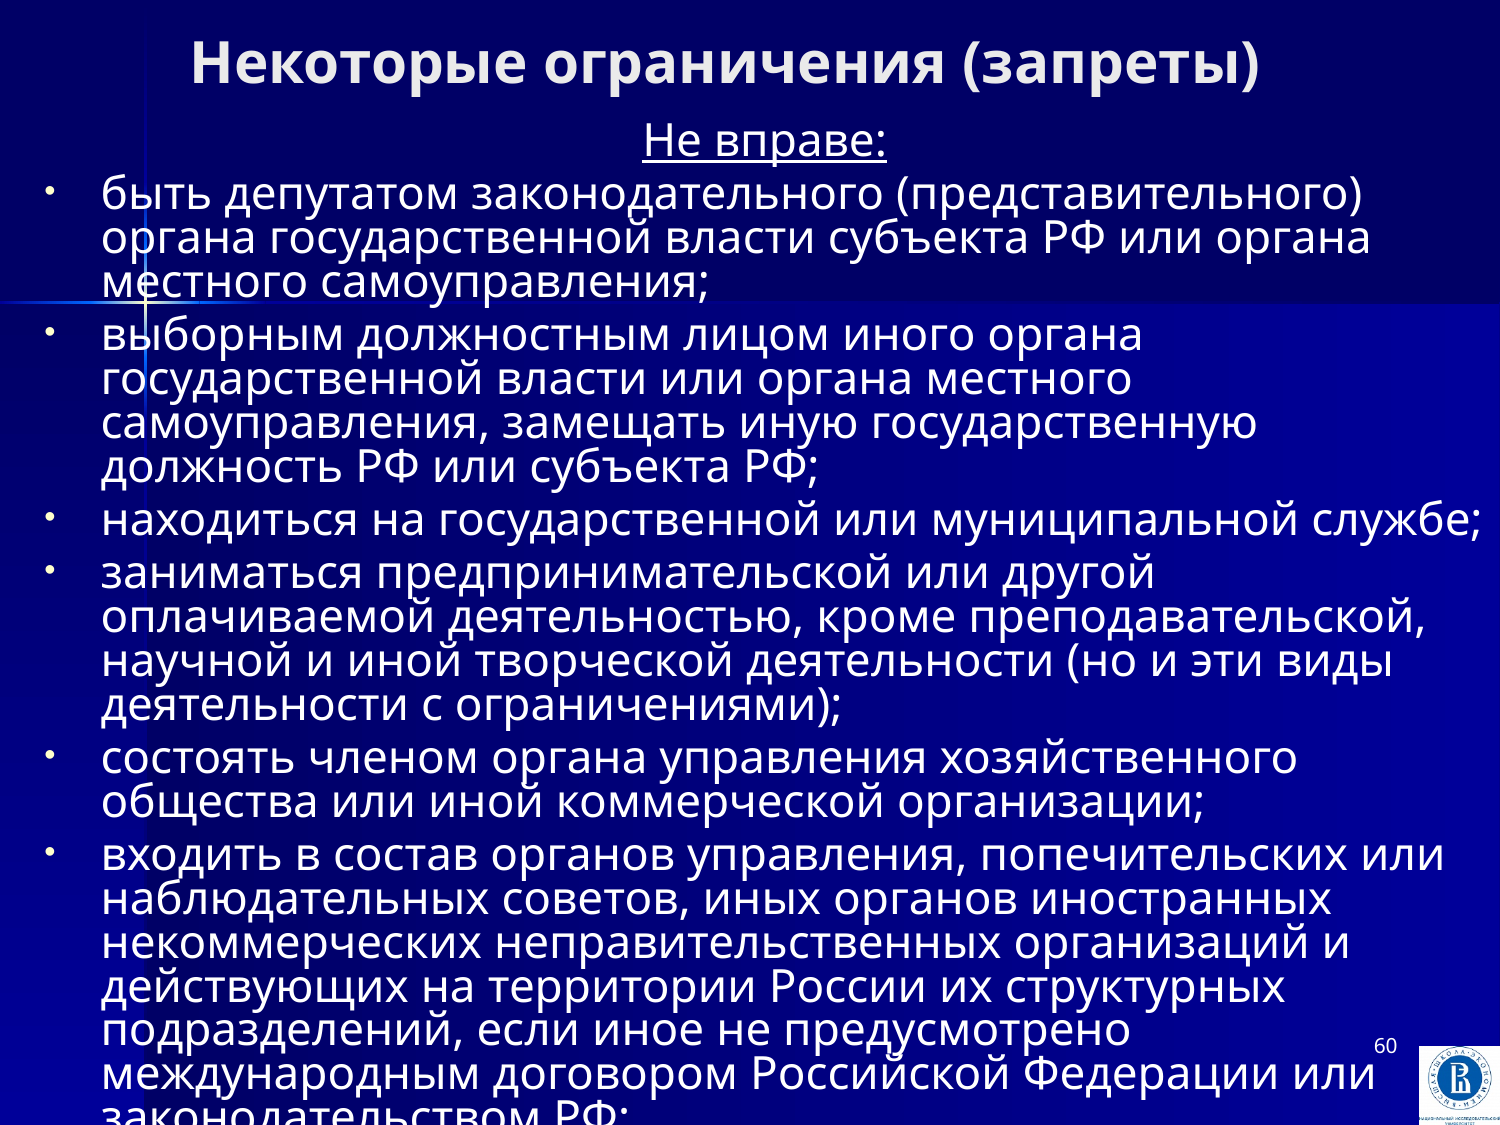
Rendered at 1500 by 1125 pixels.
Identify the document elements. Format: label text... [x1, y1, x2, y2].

list Не вправе: быть депутатом законодательного (представительного) органа государственной власти субъекта РФ или органа местного самоуправления; выборным должностным лицом иного органа государственной власти или органа местного самоуправления, замещать иную государственную должность РФ или субъекта РФ; находиться на государственной или муниципальной службе; заниматься предпринимательской или другой оплачиваемой деятельностью, кроме преподавательской, научной и иной творческой деятельности (но и эти виды деятельности с ограничениями); состоять членом органа управления хозяйственного общества или иной коммерческой организации; входить в состав органов управления, попечительских или наблюдательных советов, иных органов иностранных некоммерческих неправительственных организаций и действующих на территории России их структурных подразделений, если иное не предусмотрено международным договором Российской Федерации или законодательством РФ; [29, 113, 1500, 1125]
title Некоторые ограничения (запреты) [174, 19, 1413, 102]
picture [1418, 1046, 1500, 1125]
